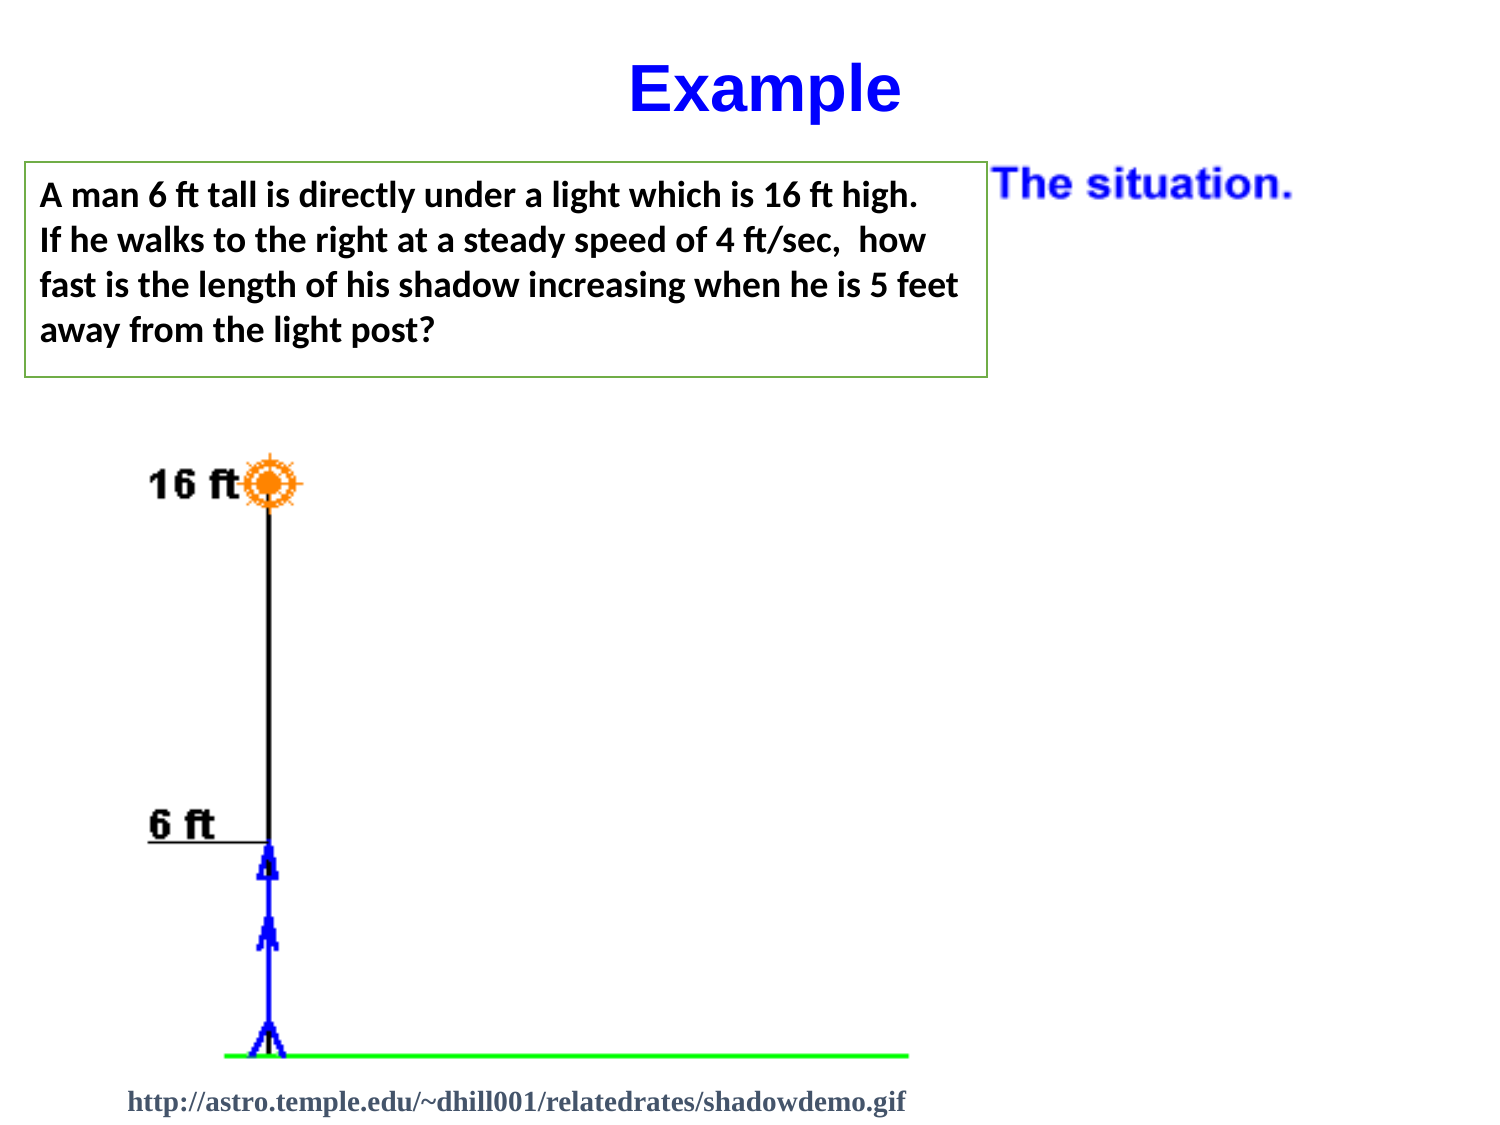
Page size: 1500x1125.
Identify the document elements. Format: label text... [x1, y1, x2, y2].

picture [99, 152, 1463, 1075]
text_box http://astro.temple.edu/~dhill001/relatedrates/shadowdemo.gif [112, 1075, 963, 1125]
text_box Example [613, 37, 918, 133]
text_box A man 6 ft tall is directly under a light which is 16 ft high. If he walks to the right at a steady speed of 4 ft/sec, how fast is the length of his shadow increasing when he is 5 feet away from the light post? [24, 161, 99, 378]
